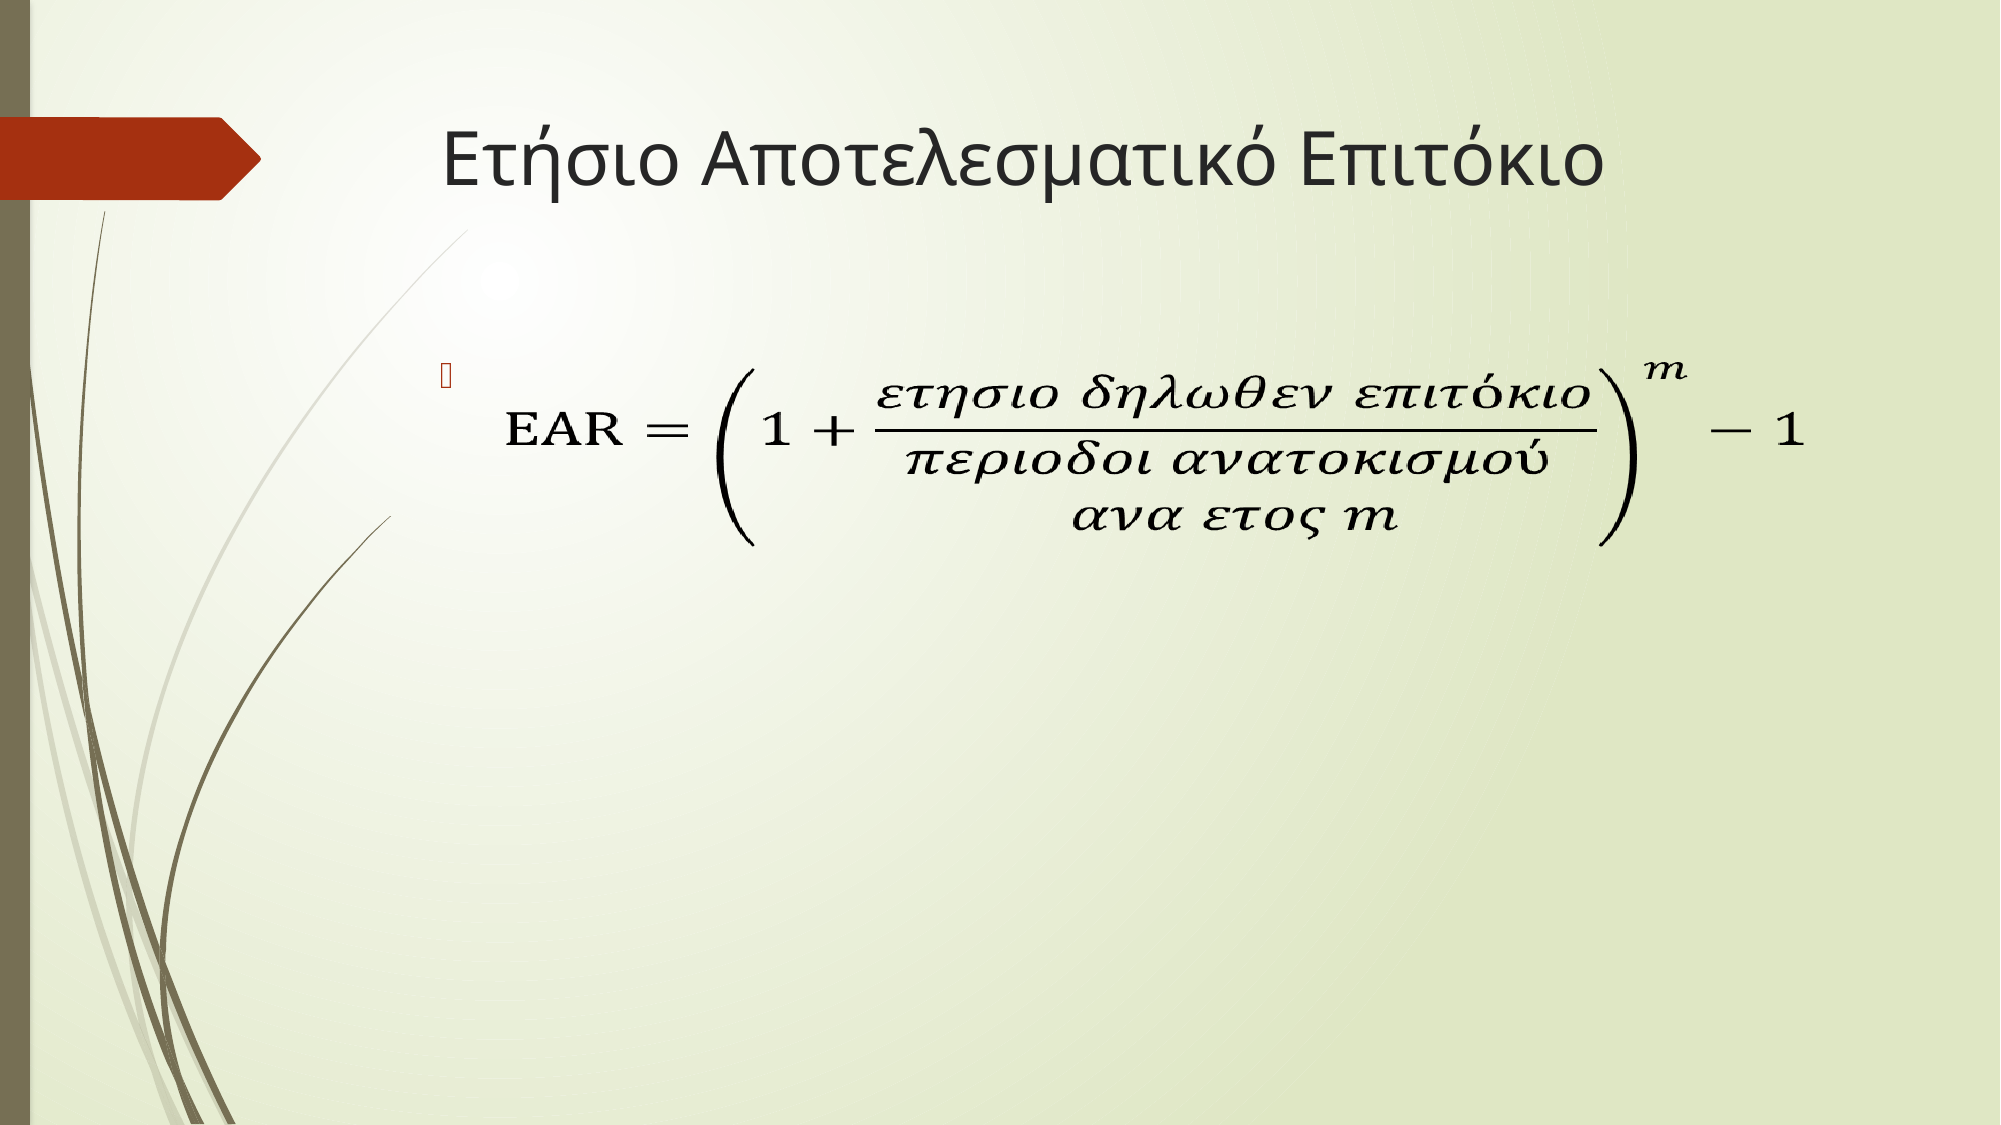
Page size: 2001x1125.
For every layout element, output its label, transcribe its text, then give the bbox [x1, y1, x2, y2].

title Ετήσιο Αποτελεσματικό Επιτόκιο [425, 102, 1888, 313]
list [424, 350, 1888, 970]
